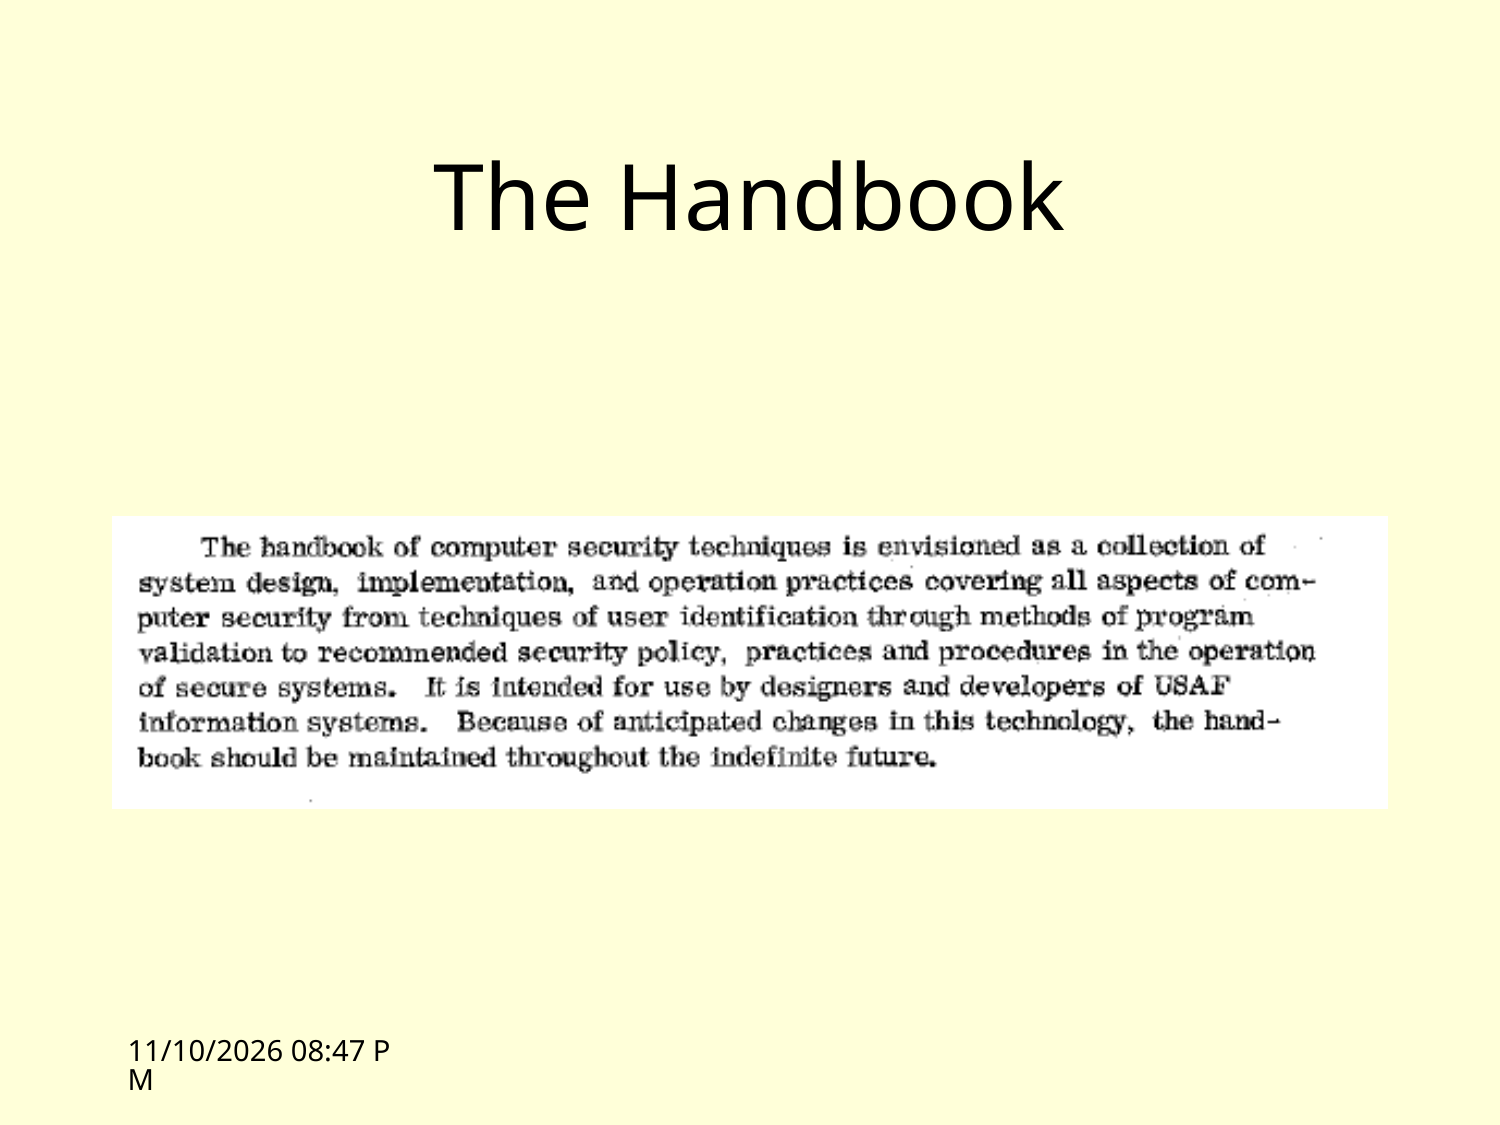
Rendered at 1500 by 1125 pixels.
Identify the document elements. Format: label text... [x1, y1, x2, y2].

title The Handbook [112, 99, 1388, 288]
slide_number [112, 1024, 426, 1101]
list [112, 516, 1388, 809]
